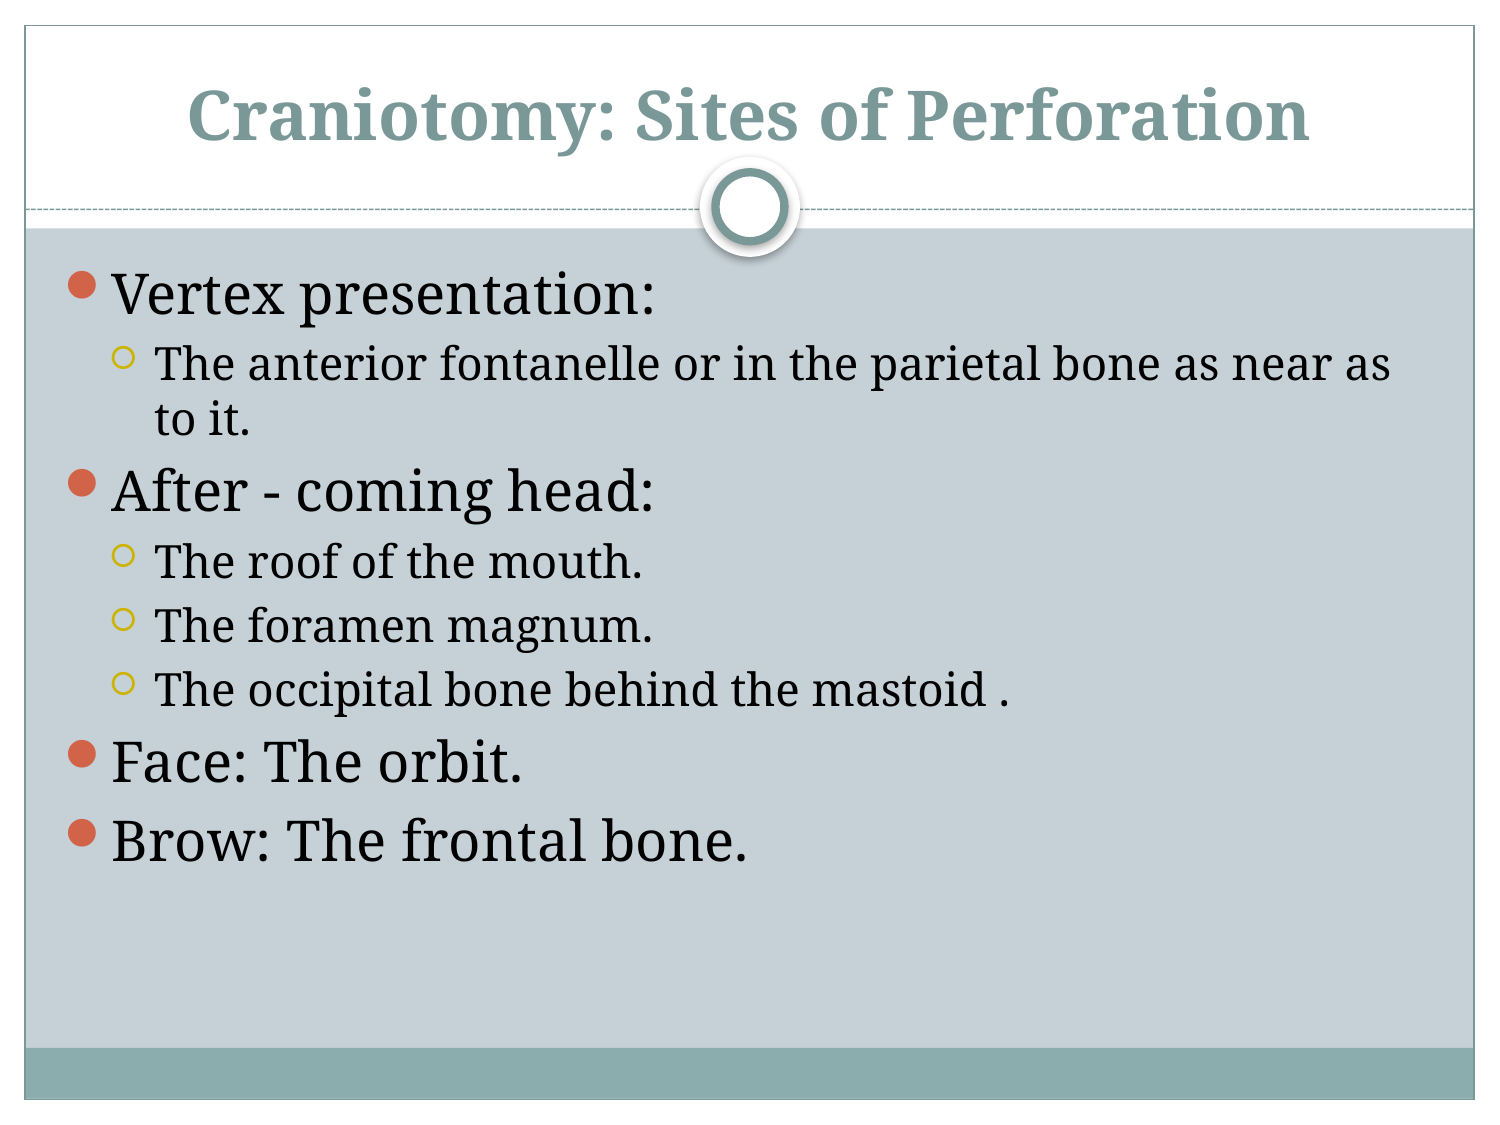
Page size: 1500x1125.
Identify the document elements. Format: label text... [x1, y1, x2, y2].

title Craniotomy: Sites of Perforation [49, 37, 1450, 162]
list Vertex presentation: The anterior fontanelle or in the parietal bone as near as to it. After - coming head: The roof of the mouth. The foramen magnum. The occipital bone behind the mastoid . Face: The orbit. Brow: The frontal bone. [49, 250, 1445, 1001]
